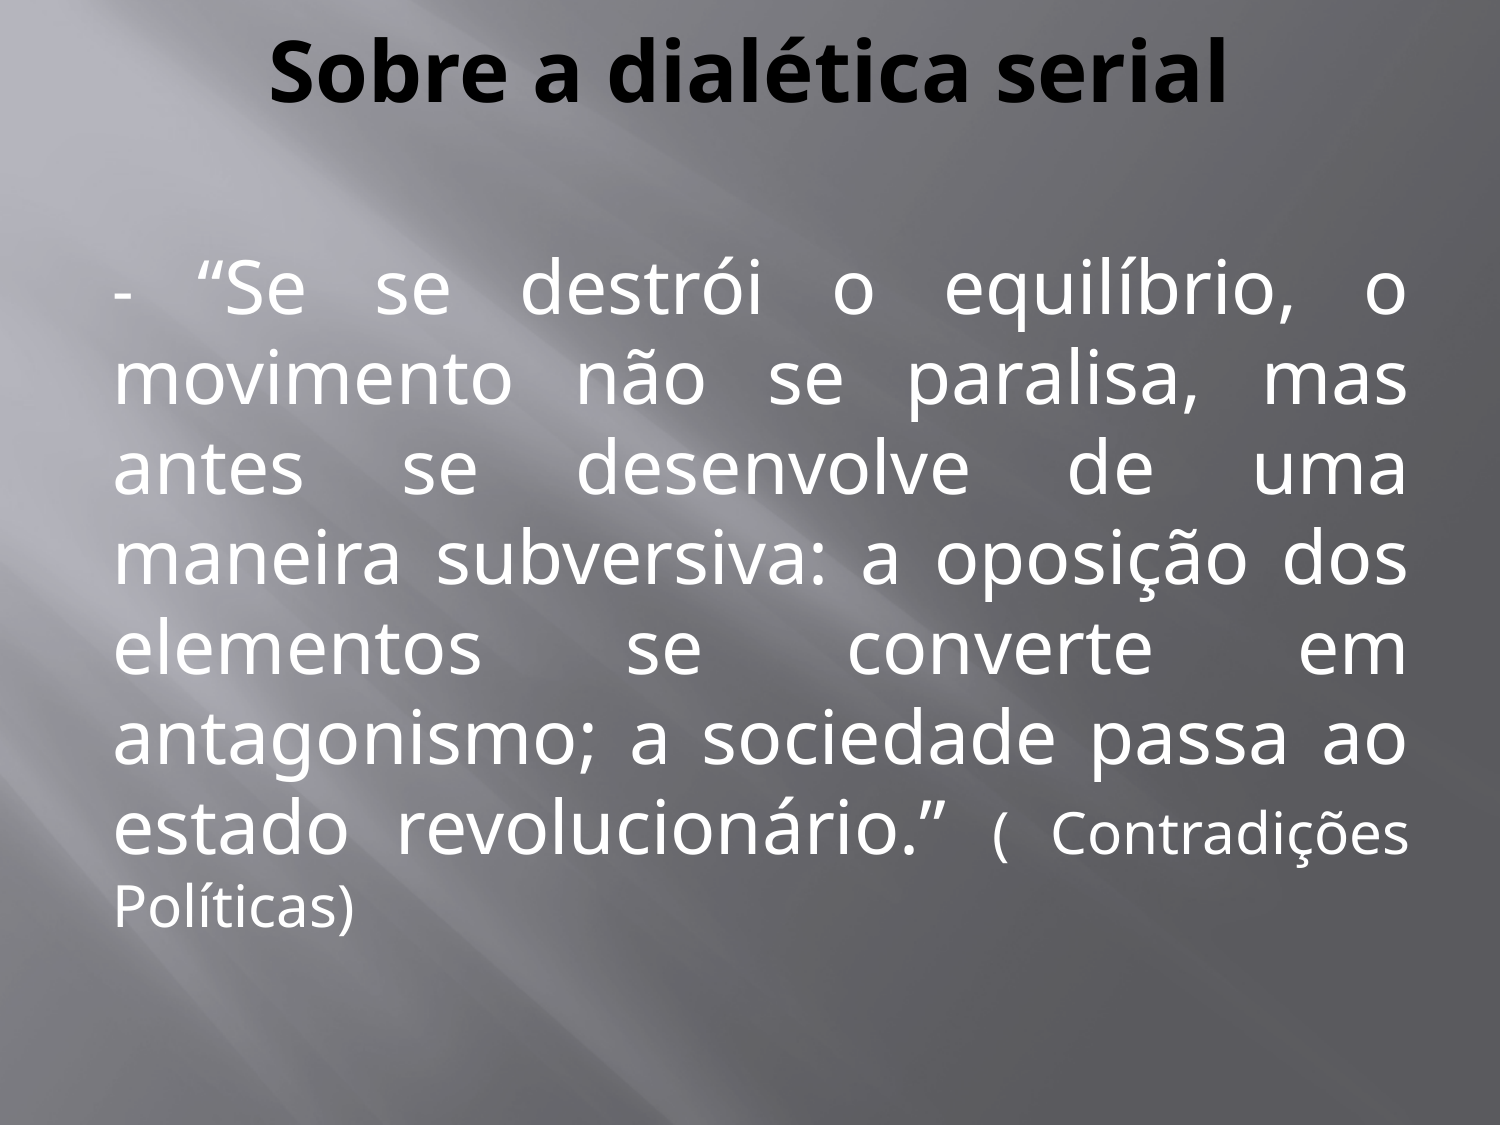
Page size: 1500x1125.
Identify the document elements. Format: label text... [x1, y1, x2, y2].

list - “Se se destrói o equilíbrio, o movimento não se paralisa, mas antes se desenvolve de uma maneira subversiva: a oposição dos elementos se converte em antagonismo; a sociedade passa ao estado revolucionário.” ( Contradições Políticas) [75, 137, 1425, 1035]
title Sobre a dialética serial [75, 0, 1425, 137]
